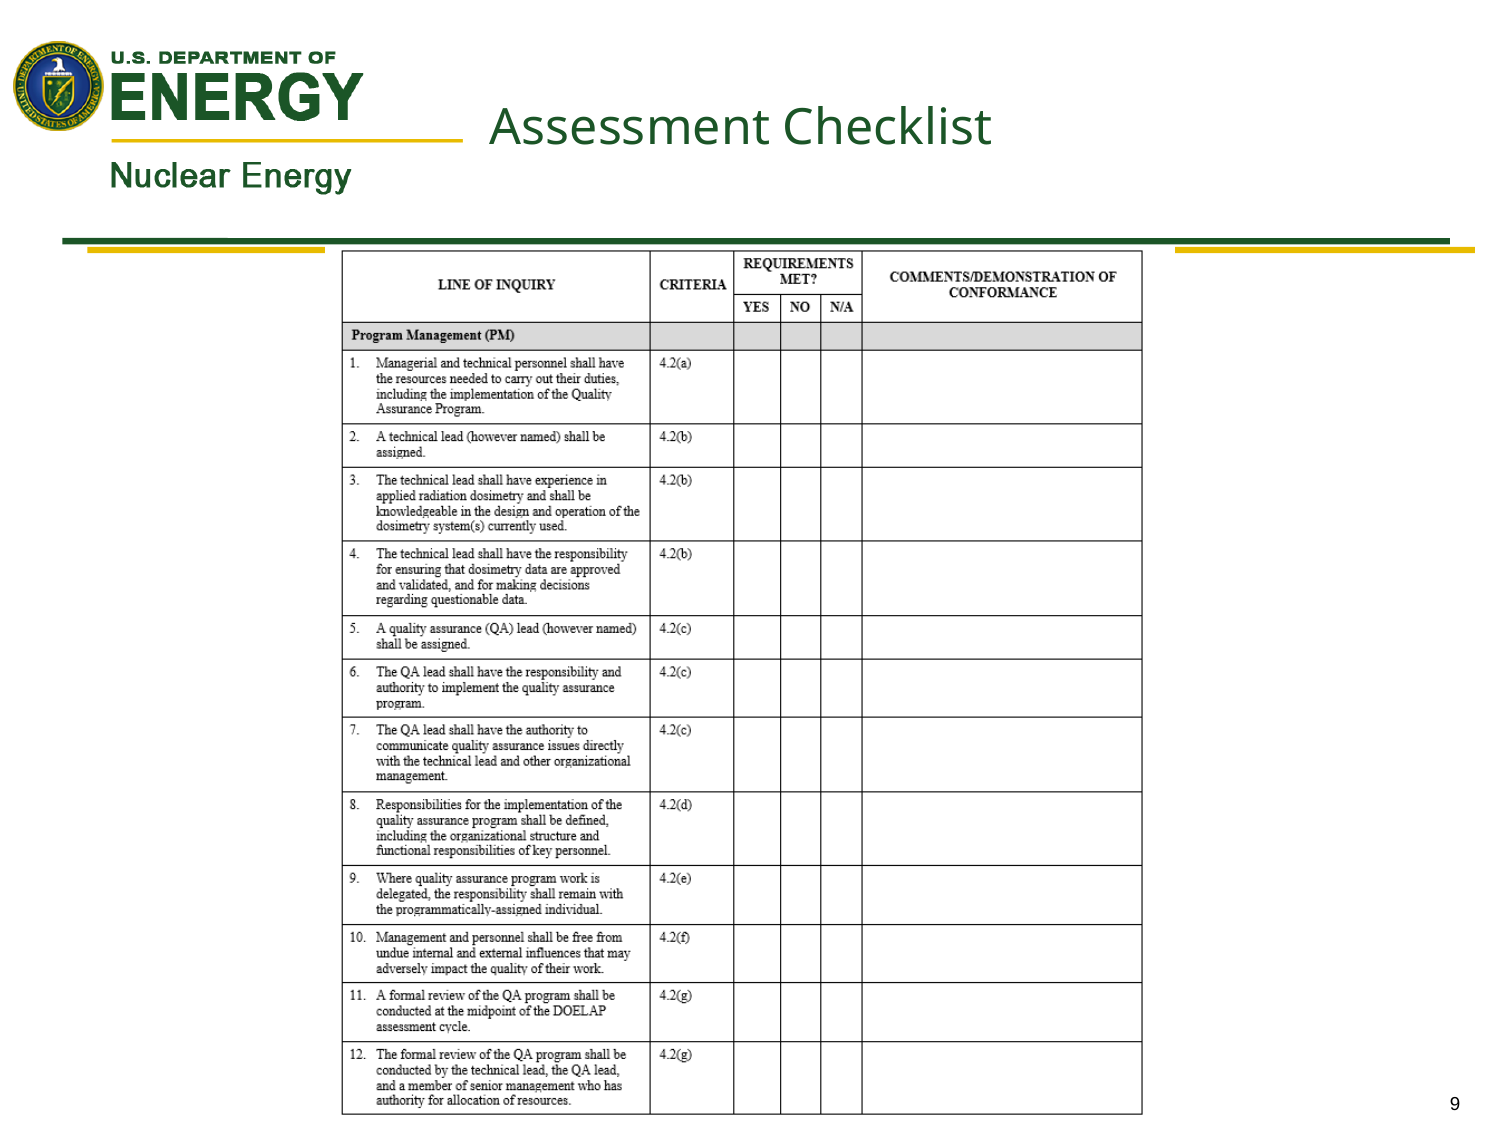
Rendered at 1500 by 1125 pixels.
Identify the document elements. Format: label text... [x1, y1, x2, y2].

picture [12, 14, 1175, 1117]
title Assessment Checklist [474, 24, 1426, 226]
